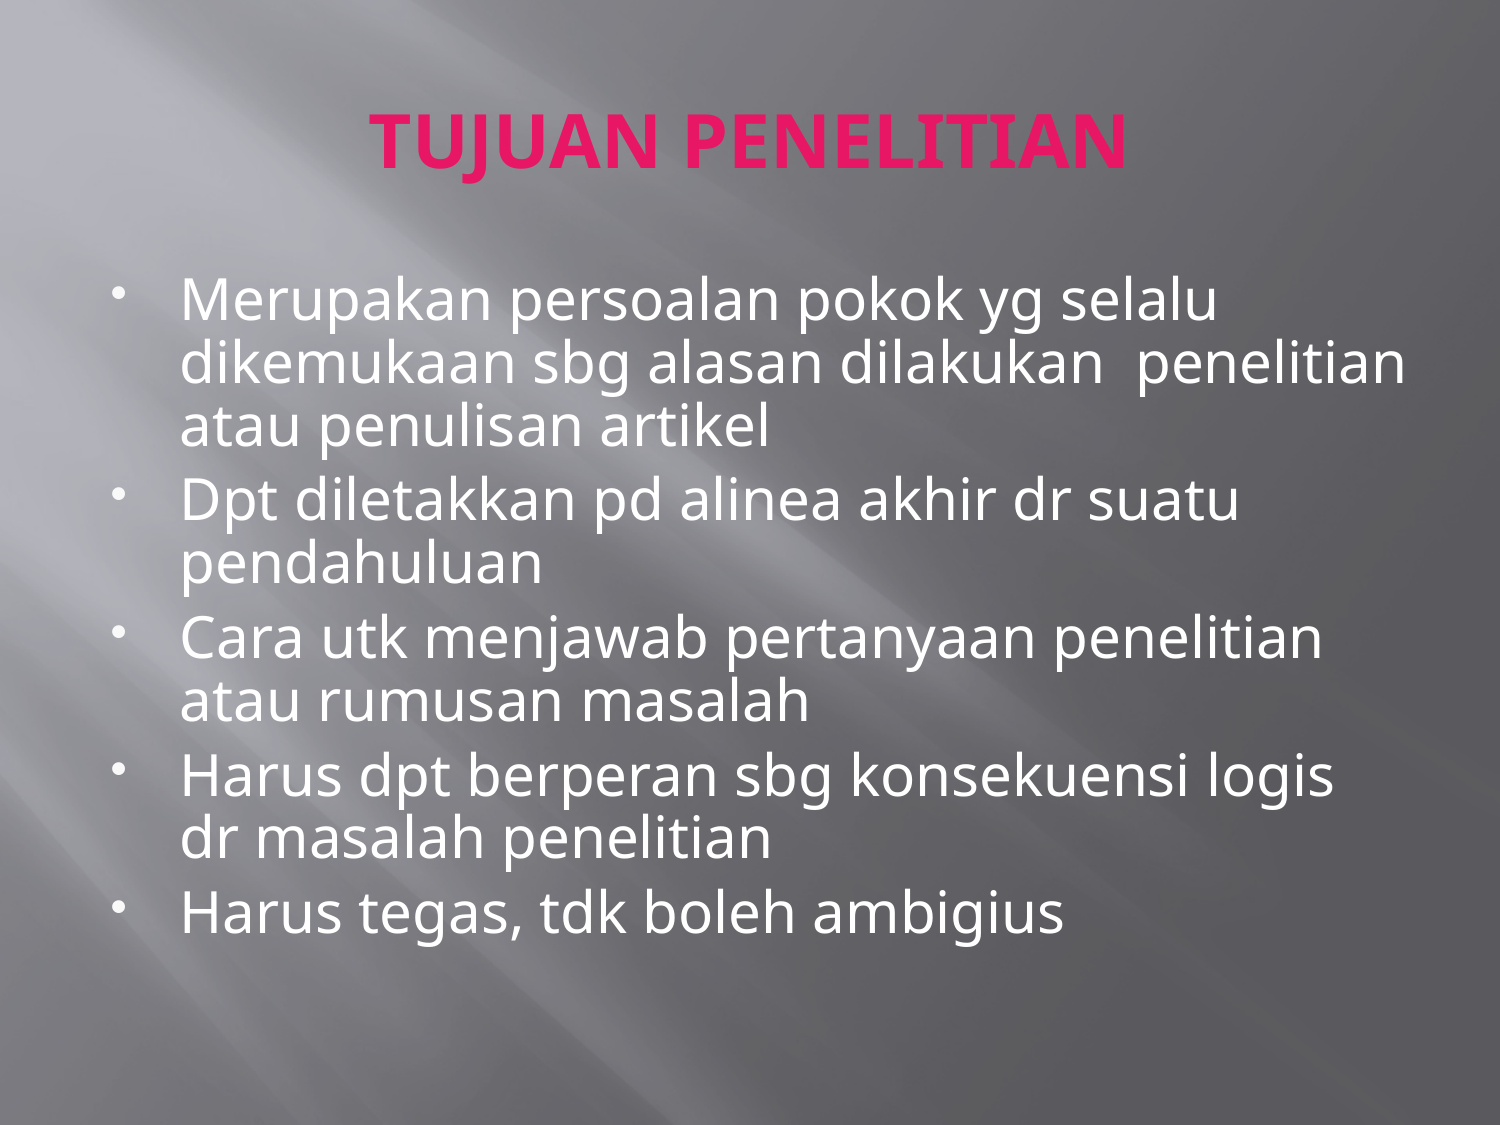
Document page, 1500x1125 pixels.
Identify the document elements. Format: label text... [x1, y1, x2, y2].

list Merupakan persoalan pokok yg selalu dikemukaan sbg alasan dilakukan penelitian atau penulisan artikel Dpt diletakkan pd alinea akhir dr suatu pendahuluan Cara utk menjawab pertanyaan penelitian atau rumusan masalah Harus dpt berperan sbg konsekuensi logis dr masalah penelitian Harus tegas, tdk boleh ambigius [75, 262, 1425, 1035]
title TUJUAN PENELITIAN [75, 45, 1425, 233]
